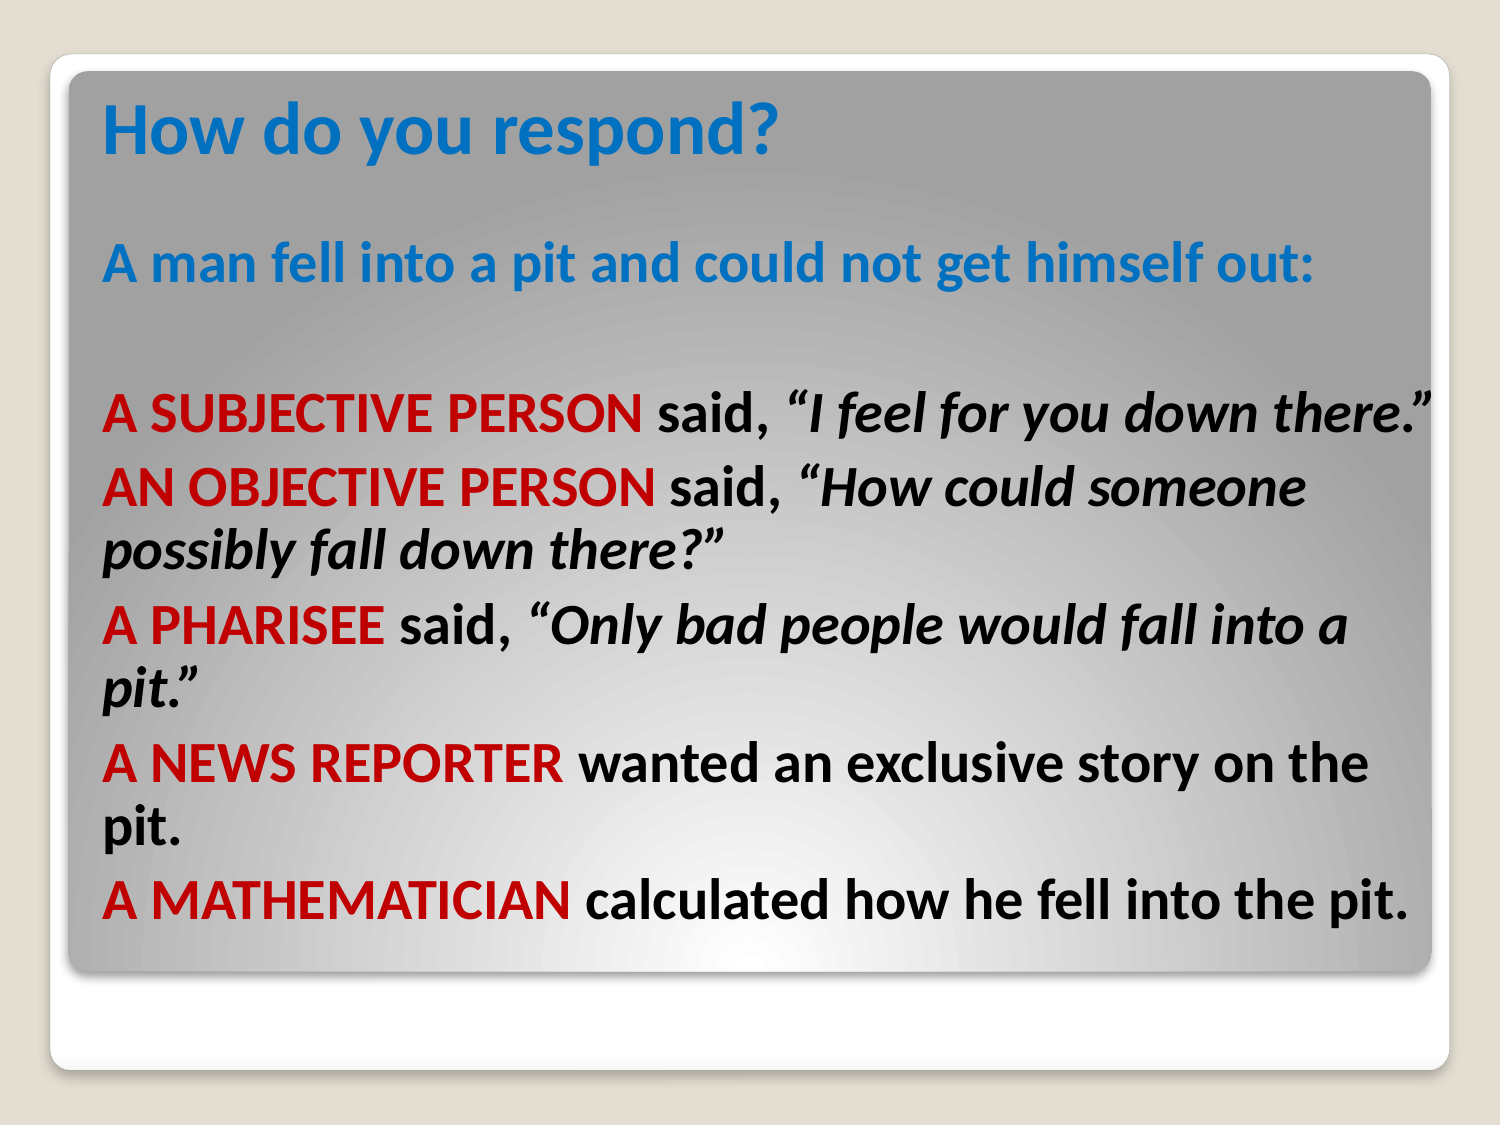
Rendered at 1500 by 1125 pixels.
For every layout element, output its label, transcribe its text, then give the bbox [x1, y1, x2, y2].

text_box A man fell into a pit and could not get himself out: A SUBJECTIVE PERSON said, “I feel for you down there.” AN OBJECTIVE PERSON said, “How could someone possibly fall down there?” A PHARISEE said, “Only bad people would fall into a pit.” A NEWS REPORTER wanted an exclusive story on the pit. A MATHEMATICIAN calculated how he fell into the pit. [87, 225, 1475, 1125]
title How do you respond? [87, 112, 1500, 177]
